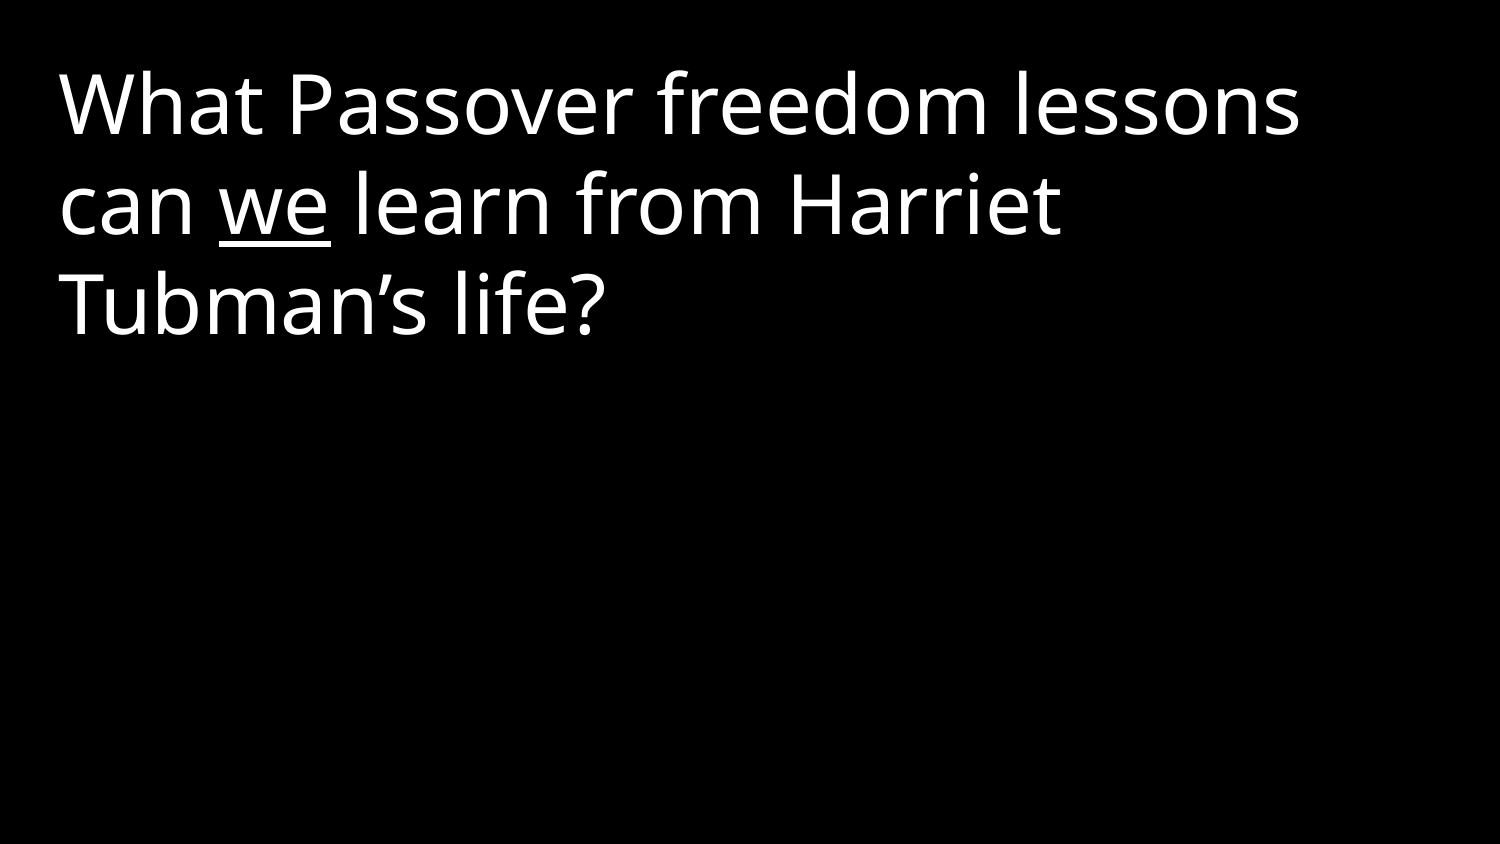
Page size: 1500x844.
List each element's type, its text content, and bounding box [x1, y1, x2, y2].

list What Passover freedom lessons can we learn from Harriet Tubman’s life? [50, 46, 1425, 810]
